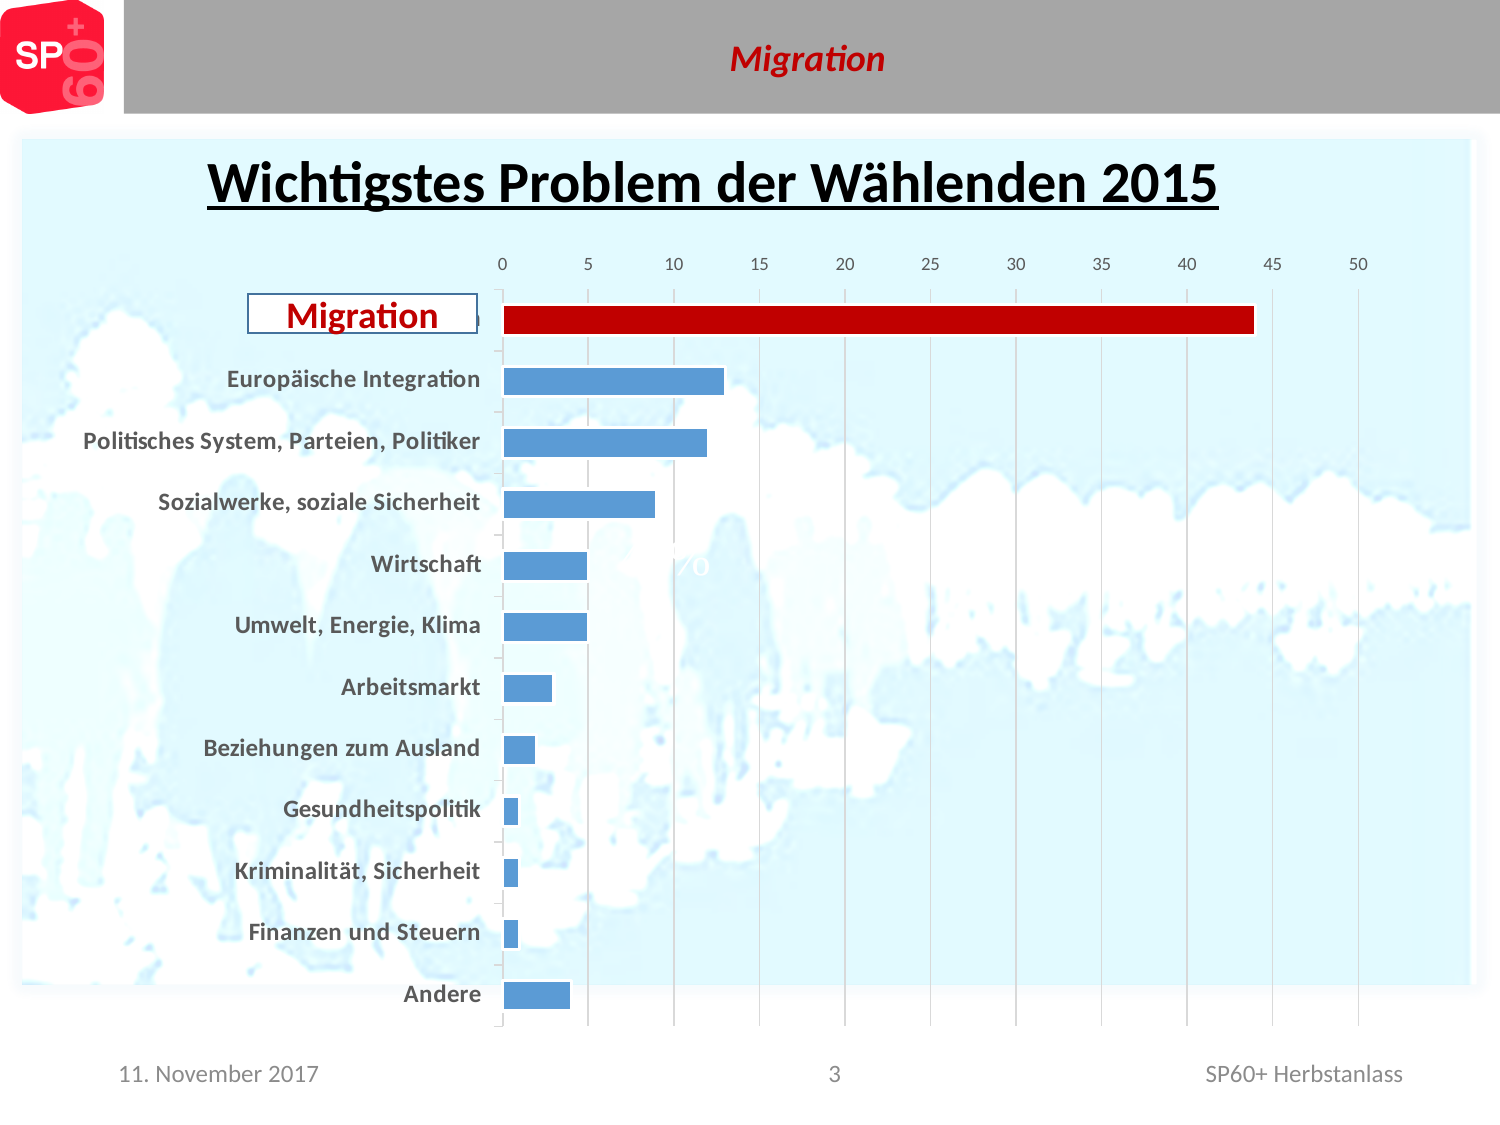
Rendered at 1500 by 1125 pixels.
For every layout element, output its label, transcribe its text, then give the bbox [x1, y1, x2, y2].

picture [0, 0, 104, 114]
chart [56, 239, 1395, 1043]
footer SP60+ Herbstanlass [1161, 1042, 1454, 1103]
slide_number 3 [665, 1043, 1004, 1103]
picture [1, 118, 1498, 1006]
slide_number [103, 1043, 441, 1103]
